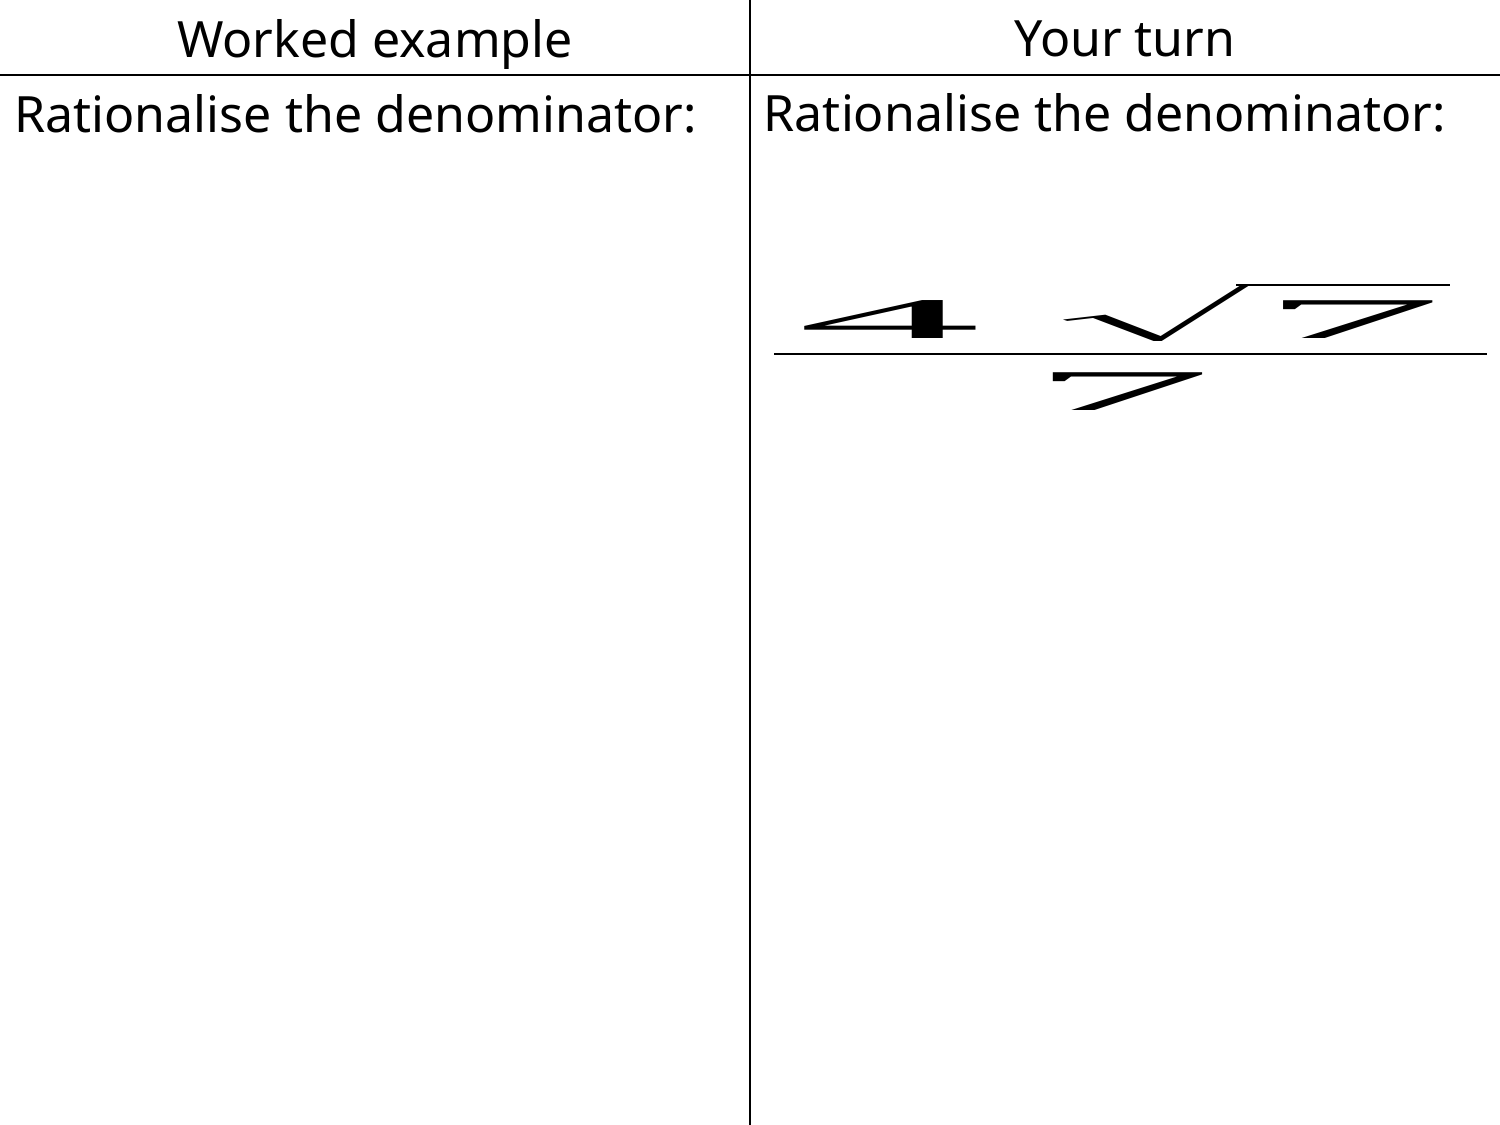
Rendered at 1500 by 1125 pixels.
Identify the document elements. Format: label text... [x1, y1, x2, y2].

text_box Your turn [751, 0, 1500, 74]
text_box Worked example [0, 0, 749, 74]
